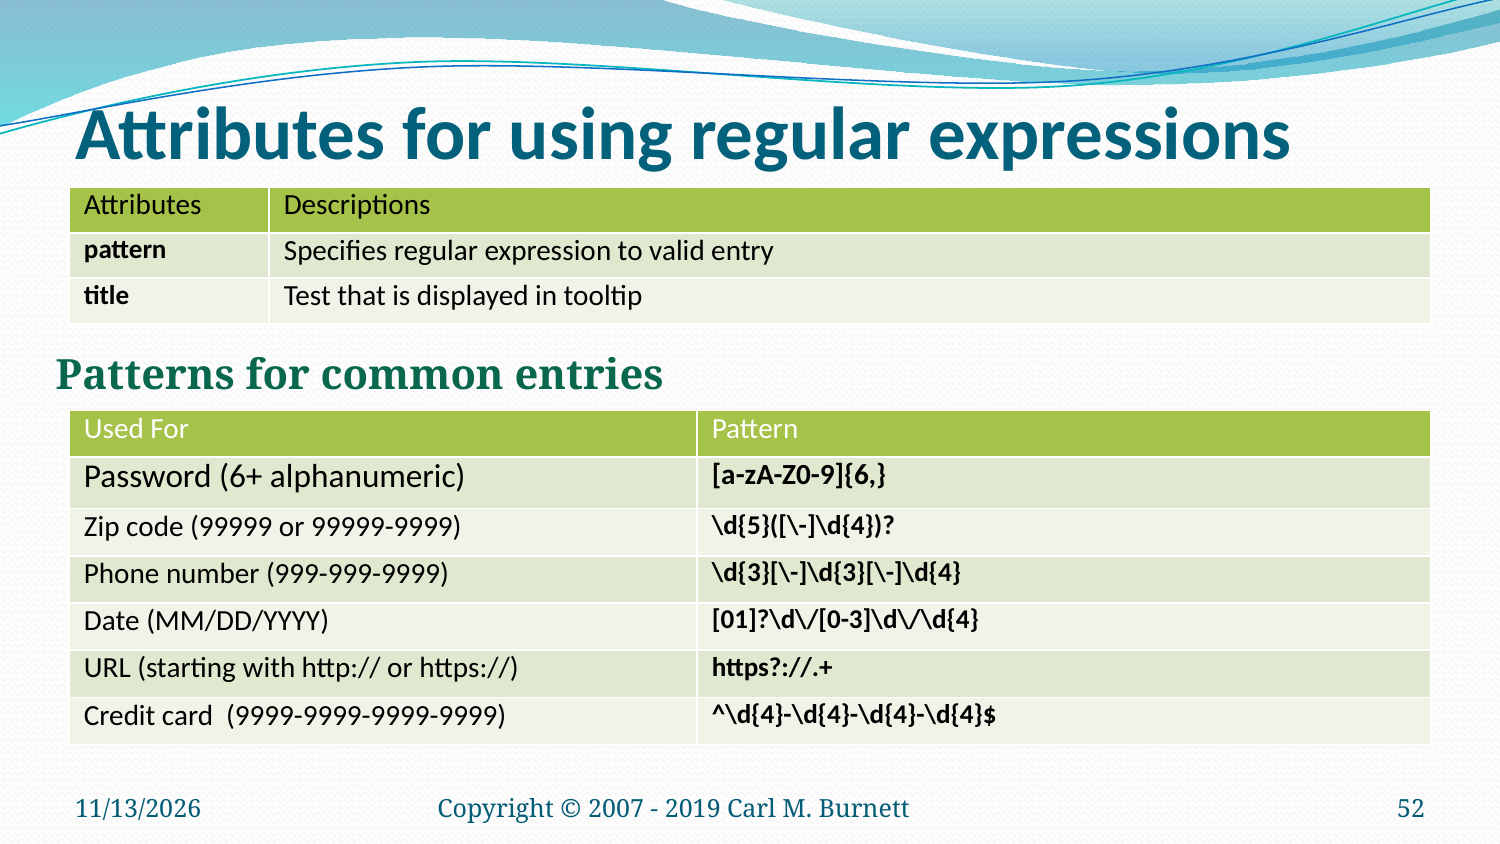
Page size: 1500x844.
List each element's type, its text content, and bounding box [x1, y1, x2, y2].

table_cell Credit card (9999-9999-9999-9999) [70, 698, 696, 744]
table_cell Specifies regular expression to valid entry [270, 234, 1430, 277]
table_cell https?://.+ [698, 651, 1430, 697]
table_cell Phone number (999-999-9999) [70, 557, 696, 602]
table_cell ^\d{4}-\d{4}-\d{4}-\d{4}$ [698, 698, 1430, 744]
table_cell \d{3}[\-]\d{3}[\-]\d{4} [698, 557, 1430, 602]
table_cell title [70, 279, 268, 323]
table_cell Zip code (99999 or 99999-9999) [70, 509, 696, 555]
table_header Descriptions [270, 188, 1430, 232]
table_header Used For [70, 411, 696, 456]
table_cell \d{5}([\-]\d{4})? [698, 509, 1430, 555]
table_cell [a-zA-Z0-9]{6,} [698, 458, 1430, 508]
table_header Attributes [70, 188, 268, 232]
table_cell Test that is displayed in tooltip [270, 279, 1430, 323]
text_box Patterns for common entries [40, 340, 679, 405]
table_cell pattern [70, 234, 268, 277]
table_cell URL (starting with http:// or https://) [70, 651, 696, 697]
slide_number 52 [1299, 782, 1425, 827]
table_header Pattern [698, 411, 1430, 456]
table_cell Password (6+ alphanumeric) [70, 458, 696, 508]
table_cell [01]?\d\/[0-3]\d\/\d{4} [698, 604, 1430, 649]
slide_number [75, 782, 425, 827]
title Attributes for using regular expressions [75, 104, 1438, 175]
table_cell Date (MM/DD/YYYY) [70, 604, 696, 649]
footer Copyright © 2007 - 2019 Carl M. Burnett [437, 782, 988, 827]
